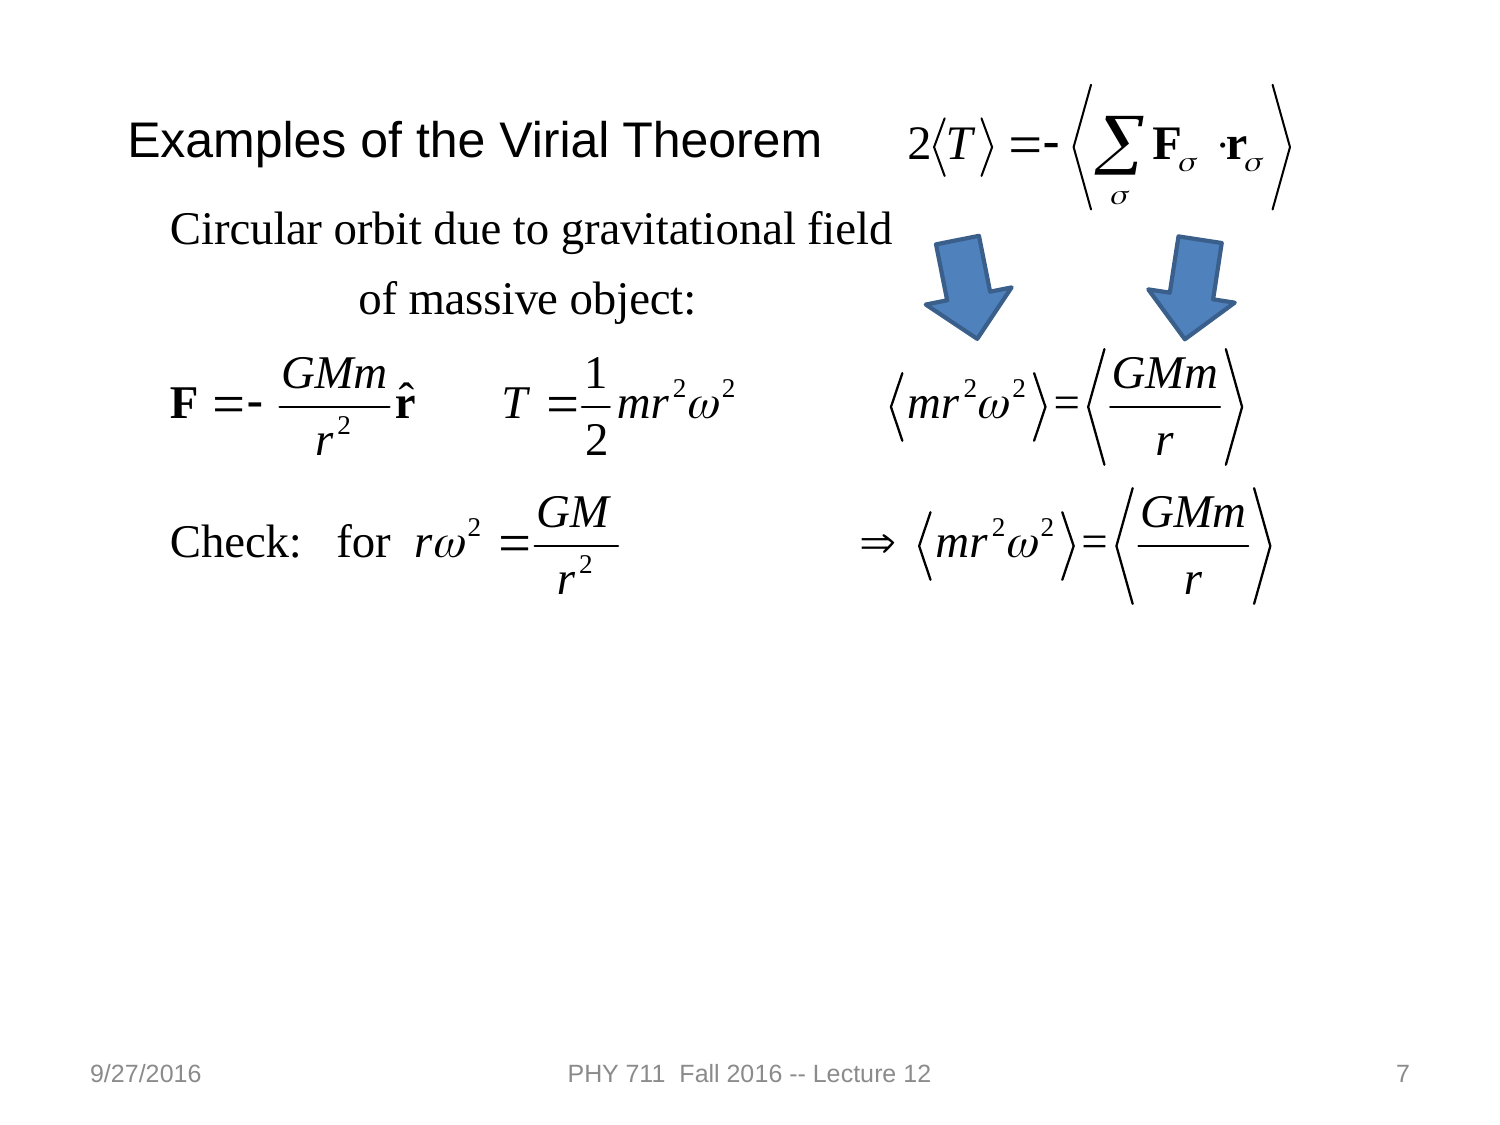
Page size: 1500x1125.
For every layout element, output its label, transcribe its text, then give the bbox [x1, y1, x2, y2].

text_box Examples of the Virial Theorem [112, 99, 894, 175]
slide_number 7 [1074, 1042, 1425, 1103]
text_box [165, 206, 1335, 610]
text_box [899, 74, 1300, 204]
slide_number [75, 1042, 425, 1103]
footer PHY 711 Fall 2016 -- Lecture 12 [512, 1042, 988, 1103]
